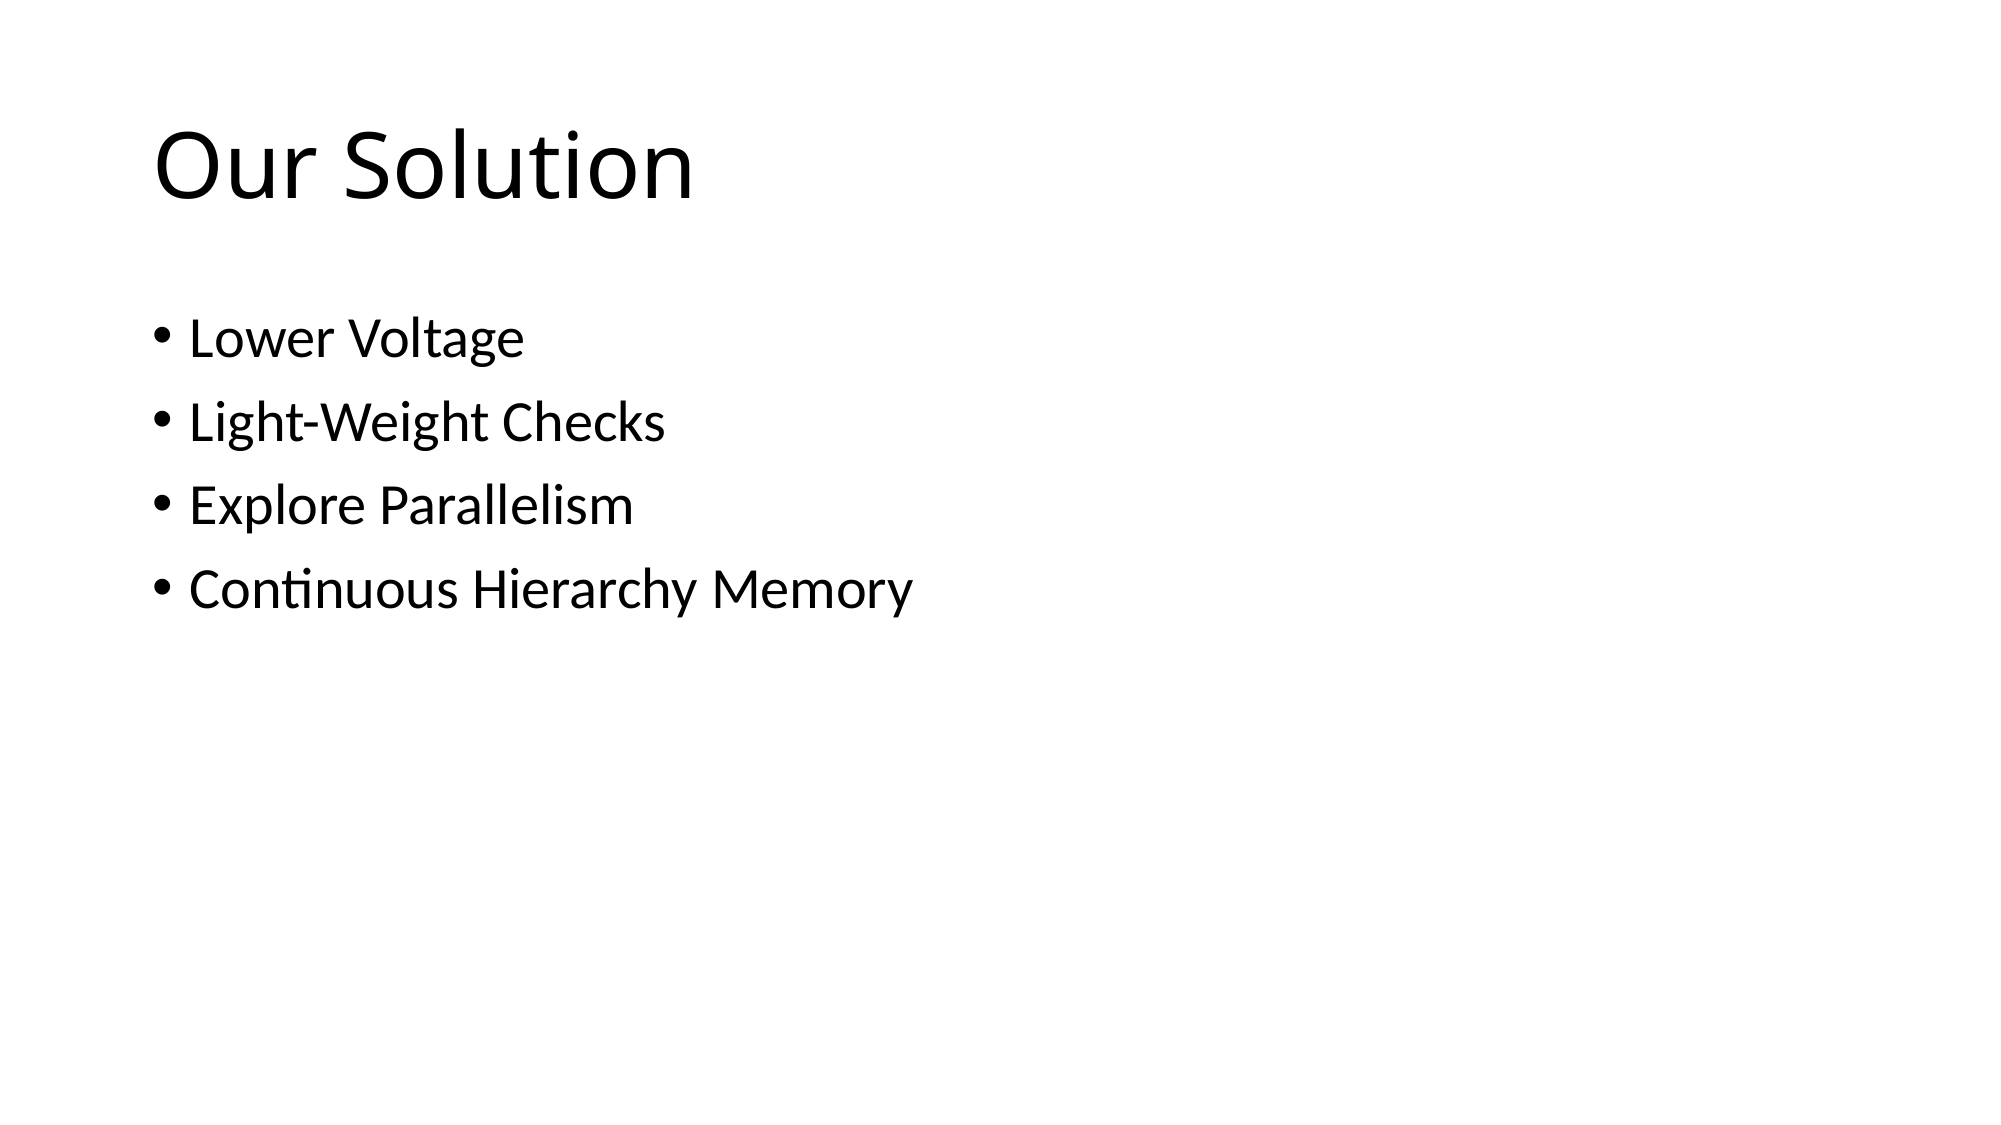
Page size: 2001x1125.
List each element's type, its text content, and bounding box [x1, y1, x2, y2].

list Lower Voltage Light-Weight Checks Explore Parallelism Continuous Hierarchy Memory [137, 299, 1863, 1014]
title Our Solution [137, 59, 1863, 278]
